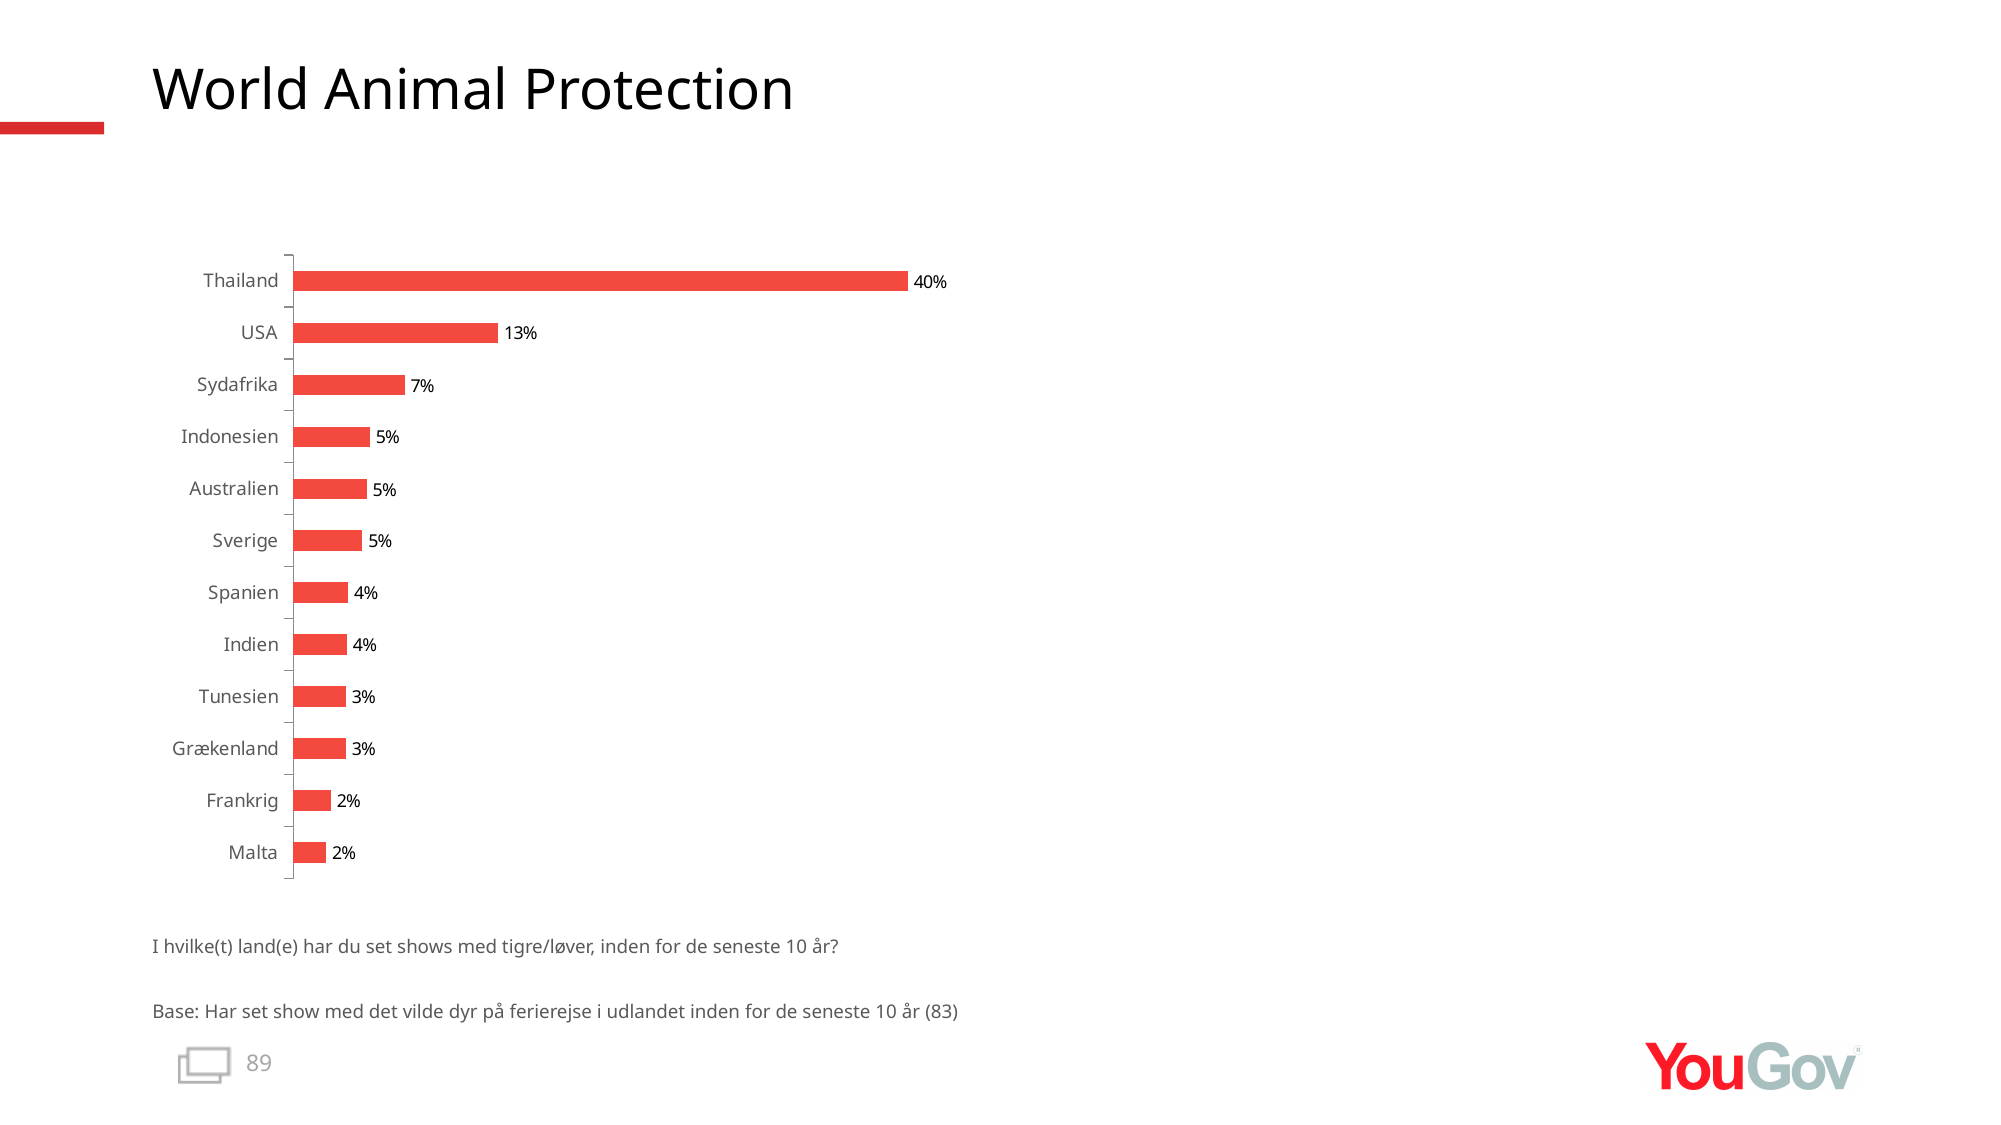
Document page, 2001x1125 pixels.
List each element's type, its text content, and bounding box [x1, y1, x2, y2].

chart [137, 242, 1863, 892]
picture [178, 1046, 232, 1086]
text_box Base: Har set show med det vilde dyr på ferierejse i udlandet inden for de seneste 10 år (83) [137, 992, 1863, 1034]
title World Animal Protection [137, 53, 1863, 130]
picture [1645, 1042, 1863, 1090]
text_box I hvilke(t) land(e) har du set shows med tigre/løver, inden for de seneste 10 år? [137, 927, 1863, 992]
